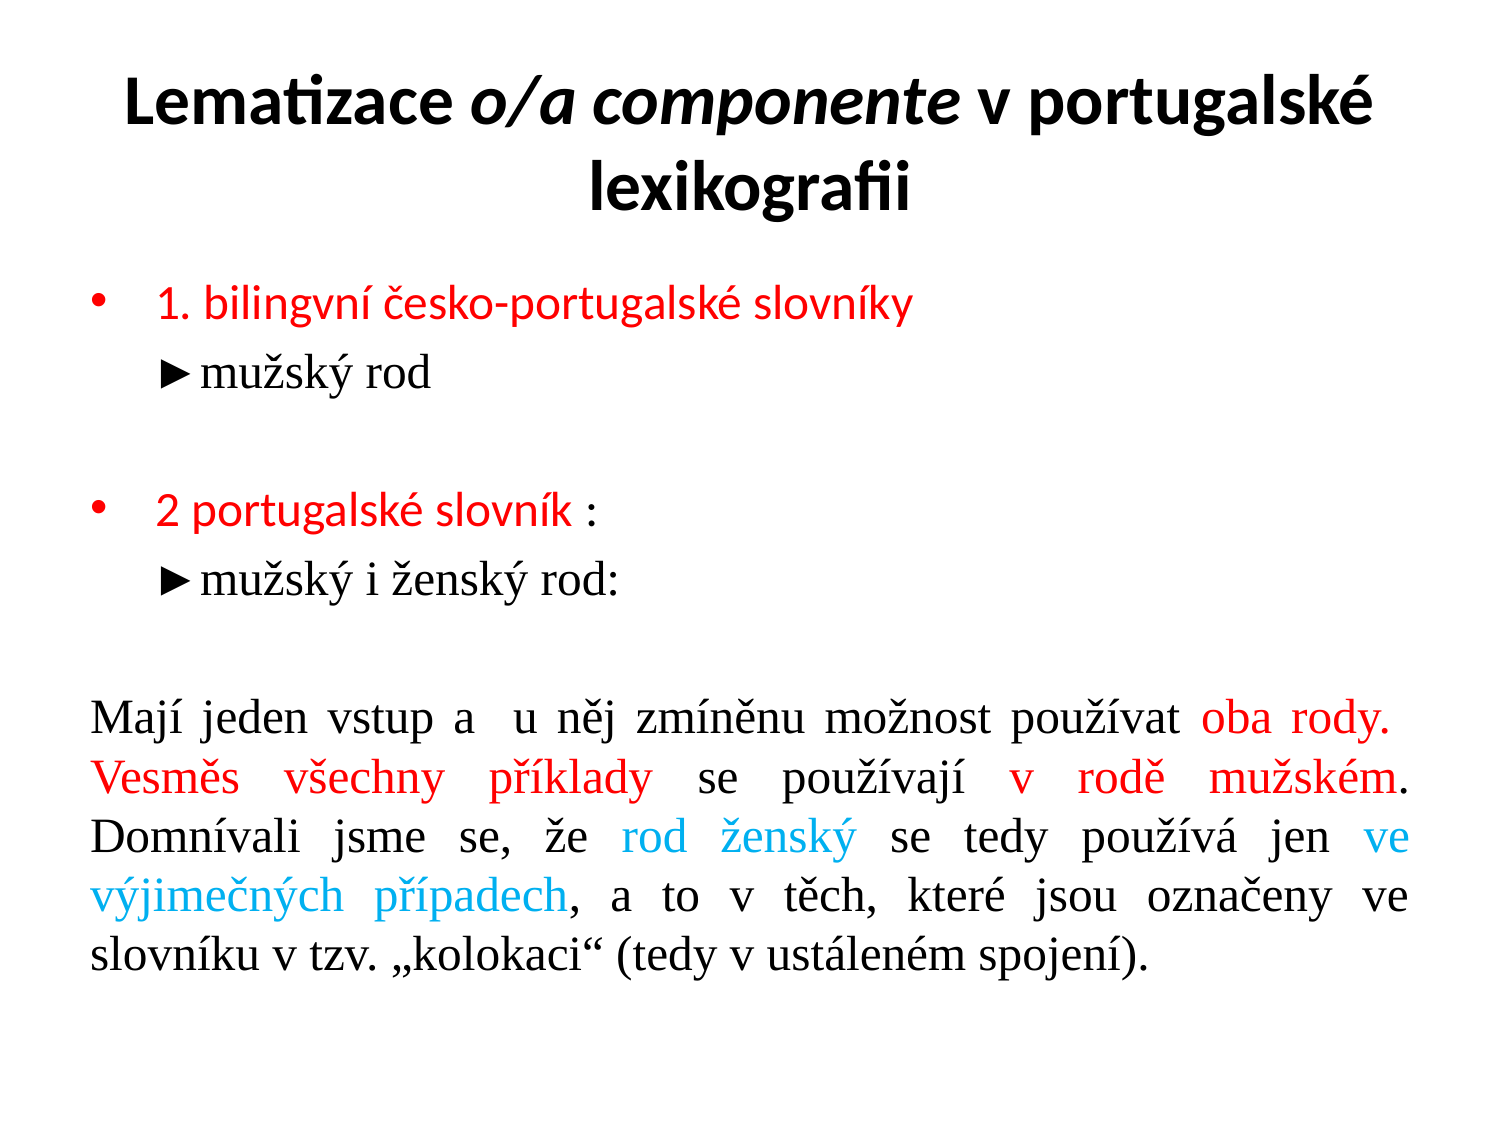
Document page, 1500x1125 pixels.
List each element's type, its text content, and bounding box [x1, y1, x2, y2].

title Lematizace o/a componente v portugalské lexikografii [75, 45, 1425, 233]
list 1. bilingvní česko-portugalské slovníky ►mužský rod 2 portugalské slovník : ►mužský i ženský rod: Mají jeden vstup a u něj zmíněnu možnost používat oba rody. Vesměs všechny příklady se používají v rodě mužském. Domnívali jsme se, že rod ženský se tedy používá jen ve výjimečných případech, a to v těch, které jsou označeny ve slovníku v tzv. „kolokaci“ (tedy v ustáleném spojení). [75, 262, 1425, 1005]
